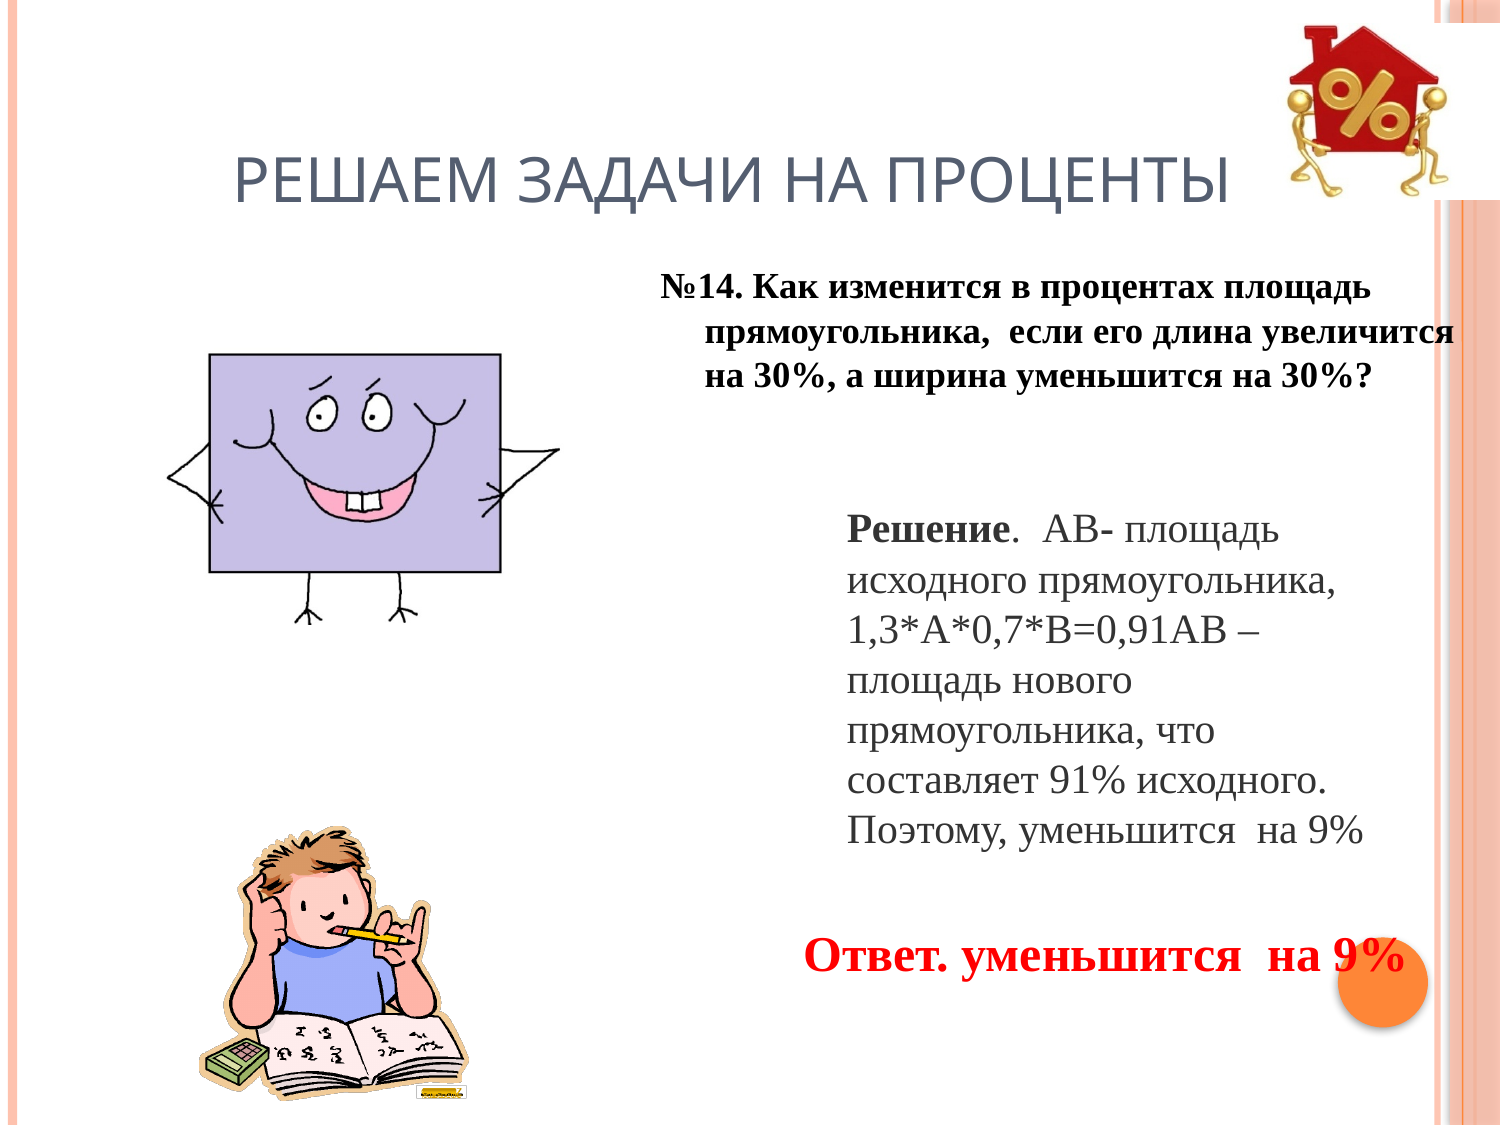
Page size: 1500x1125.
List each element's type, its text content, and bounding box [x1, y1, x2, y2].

text_box Решение. АВ- площадь исходного прямоугольника, 1,3*А*0,7*В=0,91АВ – площадь нового прямоугольника, что составляет 91% исходного. Поэтому, уменьшится на 9% [832, 493, 1383, 859]
text_box Ответ. уменьшится на 9% [788, 913, 1437, 989]
list №14. Как изменится в процентах площадь прямоугольника, если его длина увеличится на 30%, а ширина уменьшится на 30%? [632, 254, 1475, 434]
picture [93, 327, 622, 626]
picture [1235, 22, 1500, 200]
title Решаем задачи на проценты [199, 35, 1267, 223]
picture [198, 825, 470, 1101]
